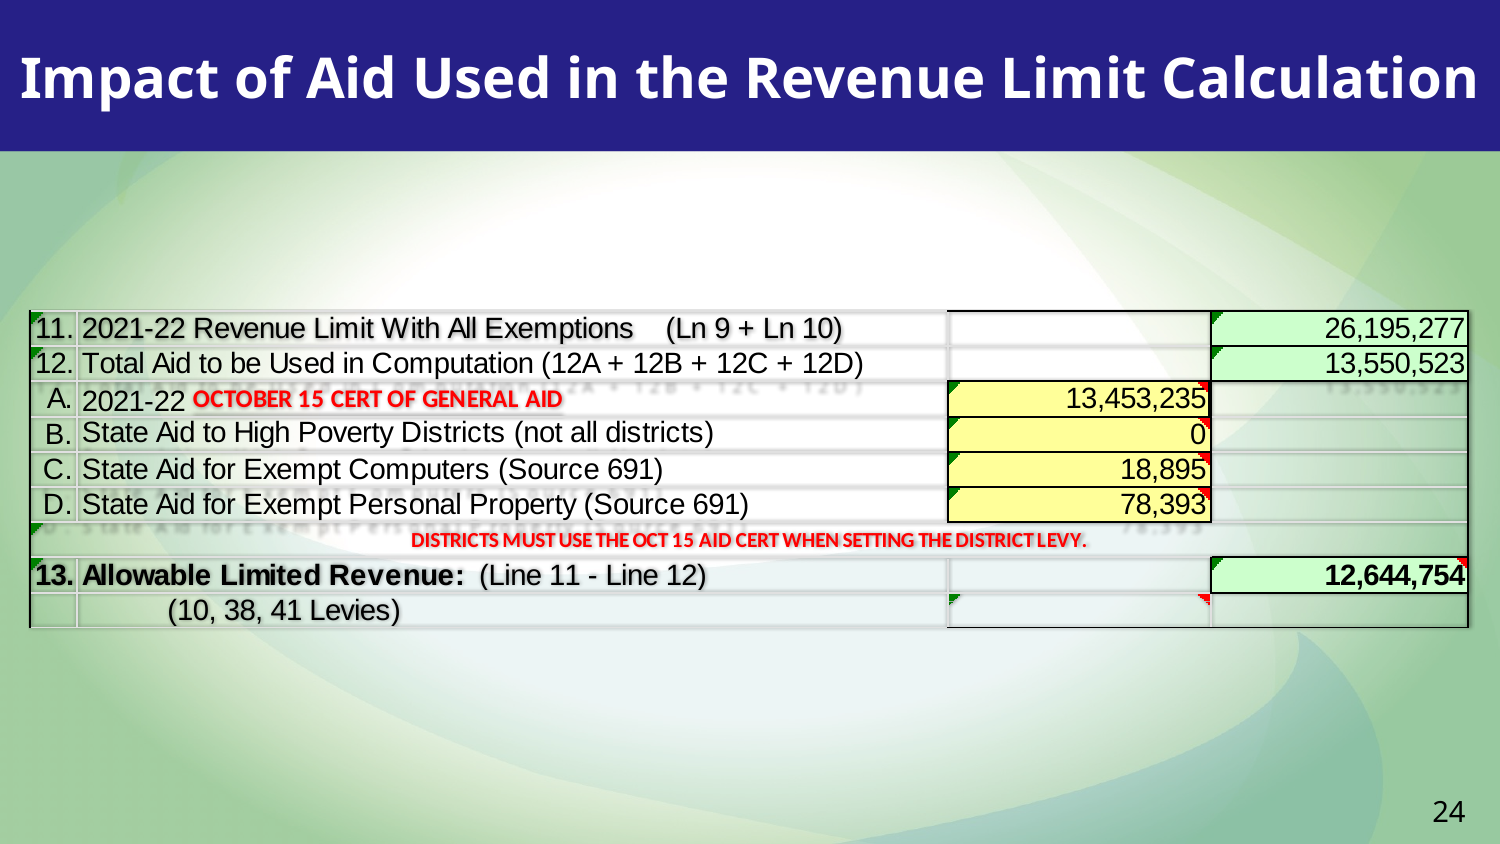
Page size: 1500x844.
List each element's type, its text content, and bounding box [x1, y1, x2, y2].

picture [29, 309, 1471, 629]
list Impact of Aid Used in the Revenue Limit Calculation [0, 0, 1500, 152]
text_box $500,000 [0, 152, 1500, 844]
text_box 24 [1417, 786, 1500, 824]
